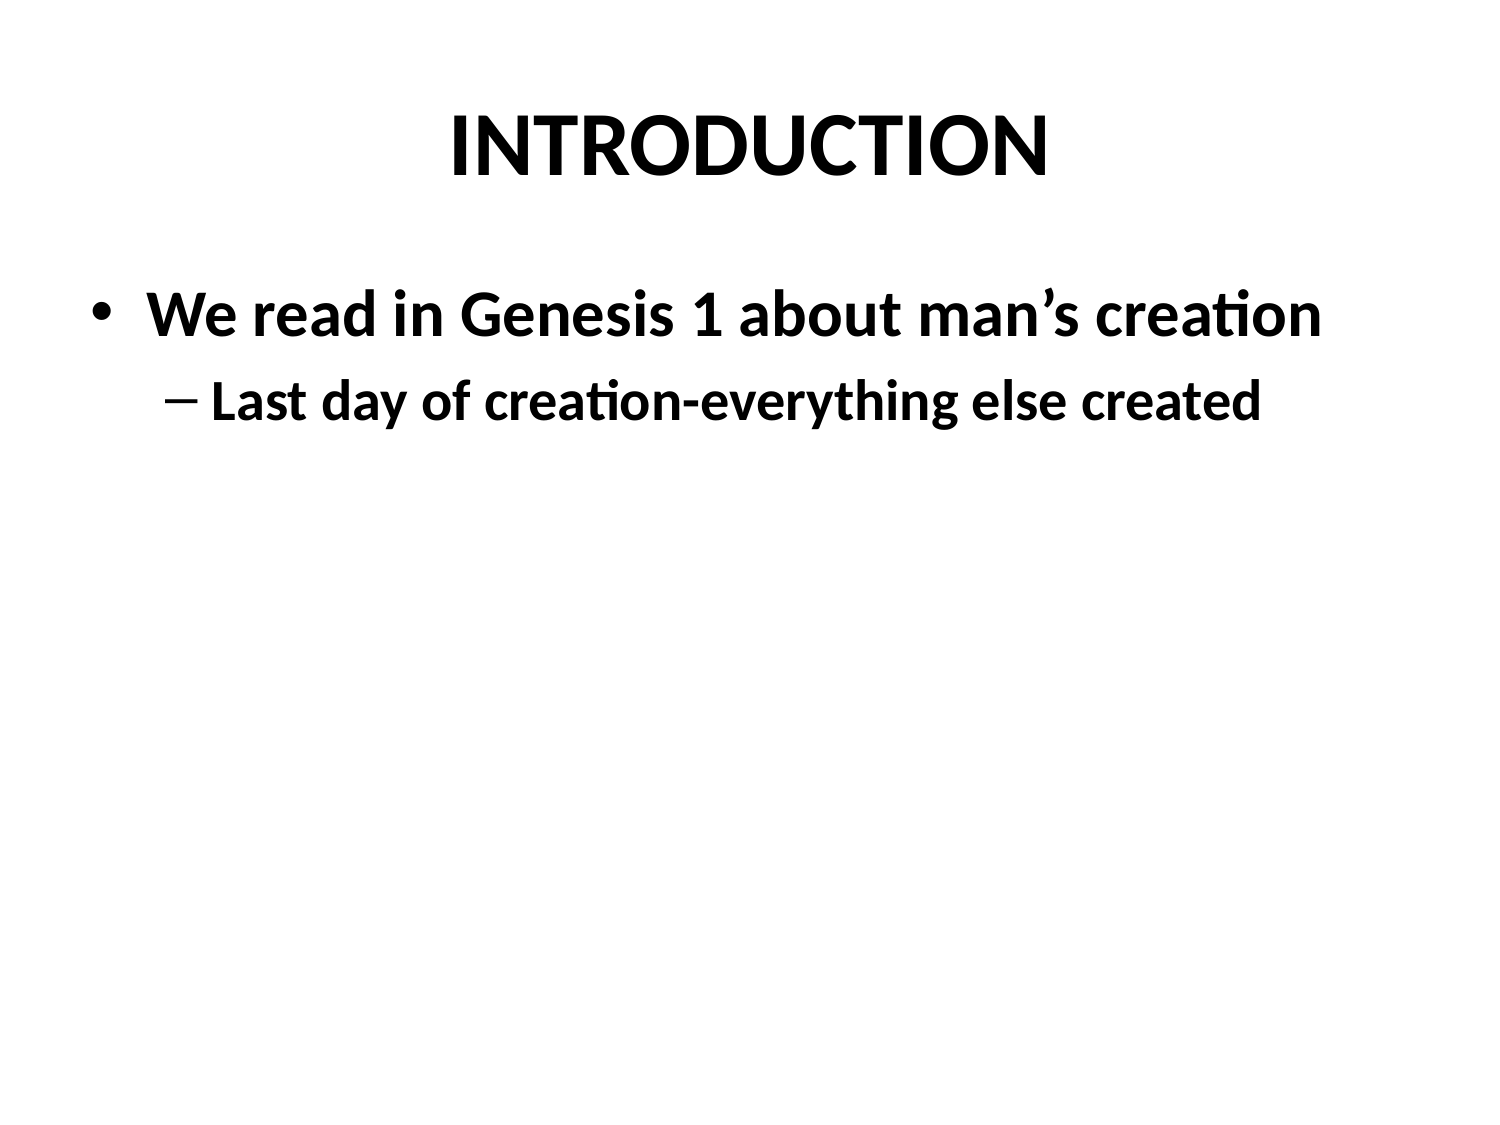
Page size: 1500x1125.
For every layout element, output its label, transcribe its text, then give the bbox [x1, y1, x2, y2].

list We read in Genesis 1 about man’s creation Last day of creation-everything else created [75, 262, 1425, 1005]
title INTRODUCTION [75, 45, 1425, 233]
